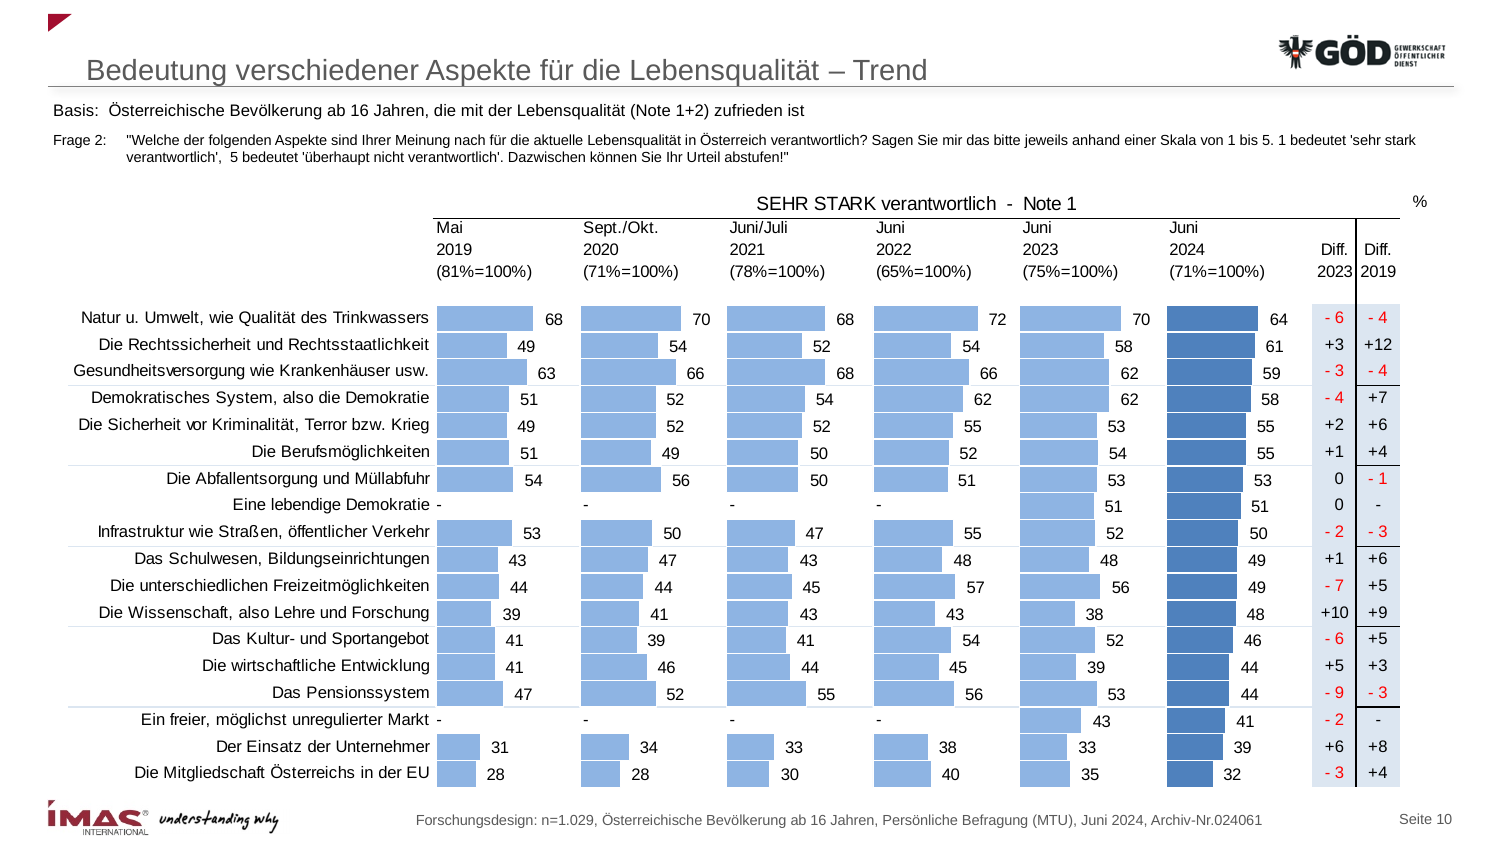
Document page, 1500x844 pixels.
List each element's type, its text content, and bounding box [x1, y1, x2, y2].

list Basis: Österreichische Bevölkerung ab 16 Jahren, die mit der Lebensqualität (Note 1+2) zufrieden ist [53, 95, 1459, 125]
list Frage 2: "Welche der folgenden Aspekte sind Ihrer Meinung nach für die aktuelle Lebensqualität in Österreich verantwortlich? Sagen Sie mir das bitte jeweils anhand einer Skala von 1 bis 5. 1 bedeutet 'sehr stark verantwortlich', 5 bedeutet 'überhaupt nicht verantwortlich'. Dazwischen können Sie Ihr Urteil abstufen!" [53, 125, 1459, 174]
picture [159, 809, 290, 834]
picture [1306, 20, 1453, 84]
picture [67, 190, 1433, 789]
title Bedeutung verschiedener Aspekte für die Lebensqualität – Trend [71, 15, 1306, 86]
picture [47, 799, 149, 836]
